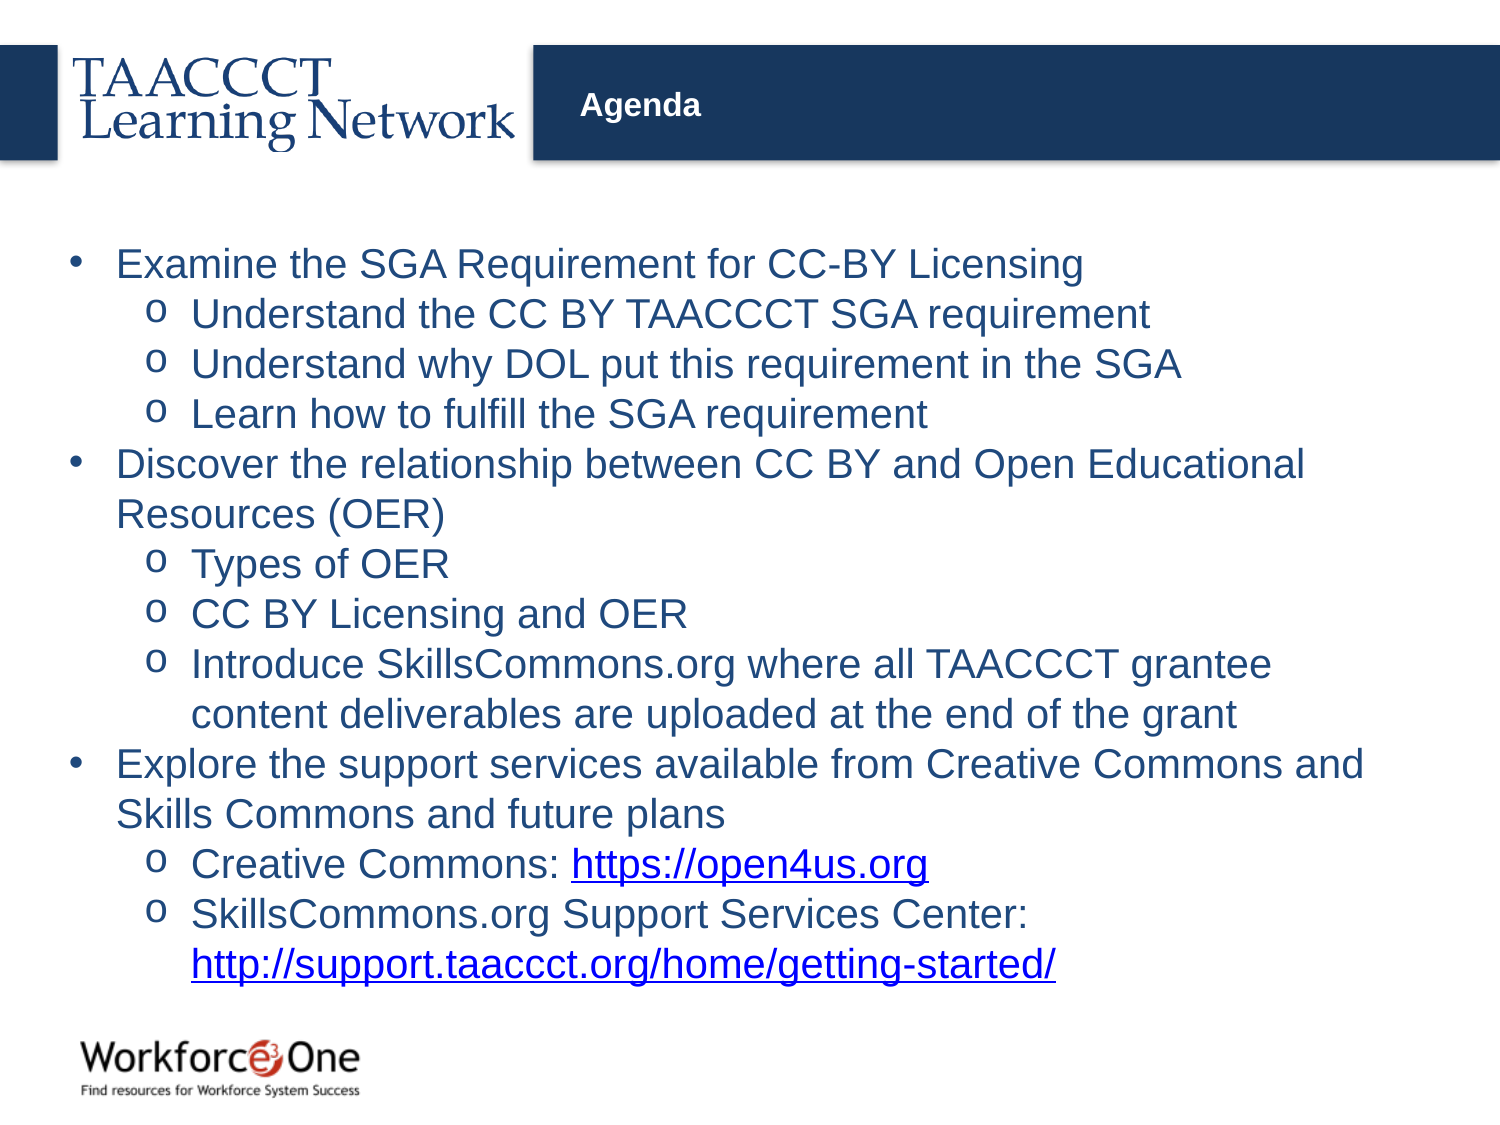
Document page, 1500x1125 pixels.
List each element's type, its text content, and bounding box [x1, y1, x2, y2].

title Agenda [564, 45, 1425, 161]
text_box Examine the SGA Requirement for CC-BY Licensing Understand the CC BY TAACCCT SGA requirement Understand why DOL put this requirement in the SGA Learn how to fulfill the SGA requirement Discover the relationship between CC BY and Open Educational Resources (OER) Types of OER CC BY Licensing and OER Introduce SkillsCommons.org where all TAACCCT grantee content deliverables are uploaded at the end of the grant Explore the support services available from Creative Commons and Skills Commons and future plans Creative Commons: https://open4us.org SkillsCommons.org Support Services Center: http://support.taaccct.org/home/getting-started/ [54, 229, 1400, 1045]
picture [57, 1045, 384, 1125]
